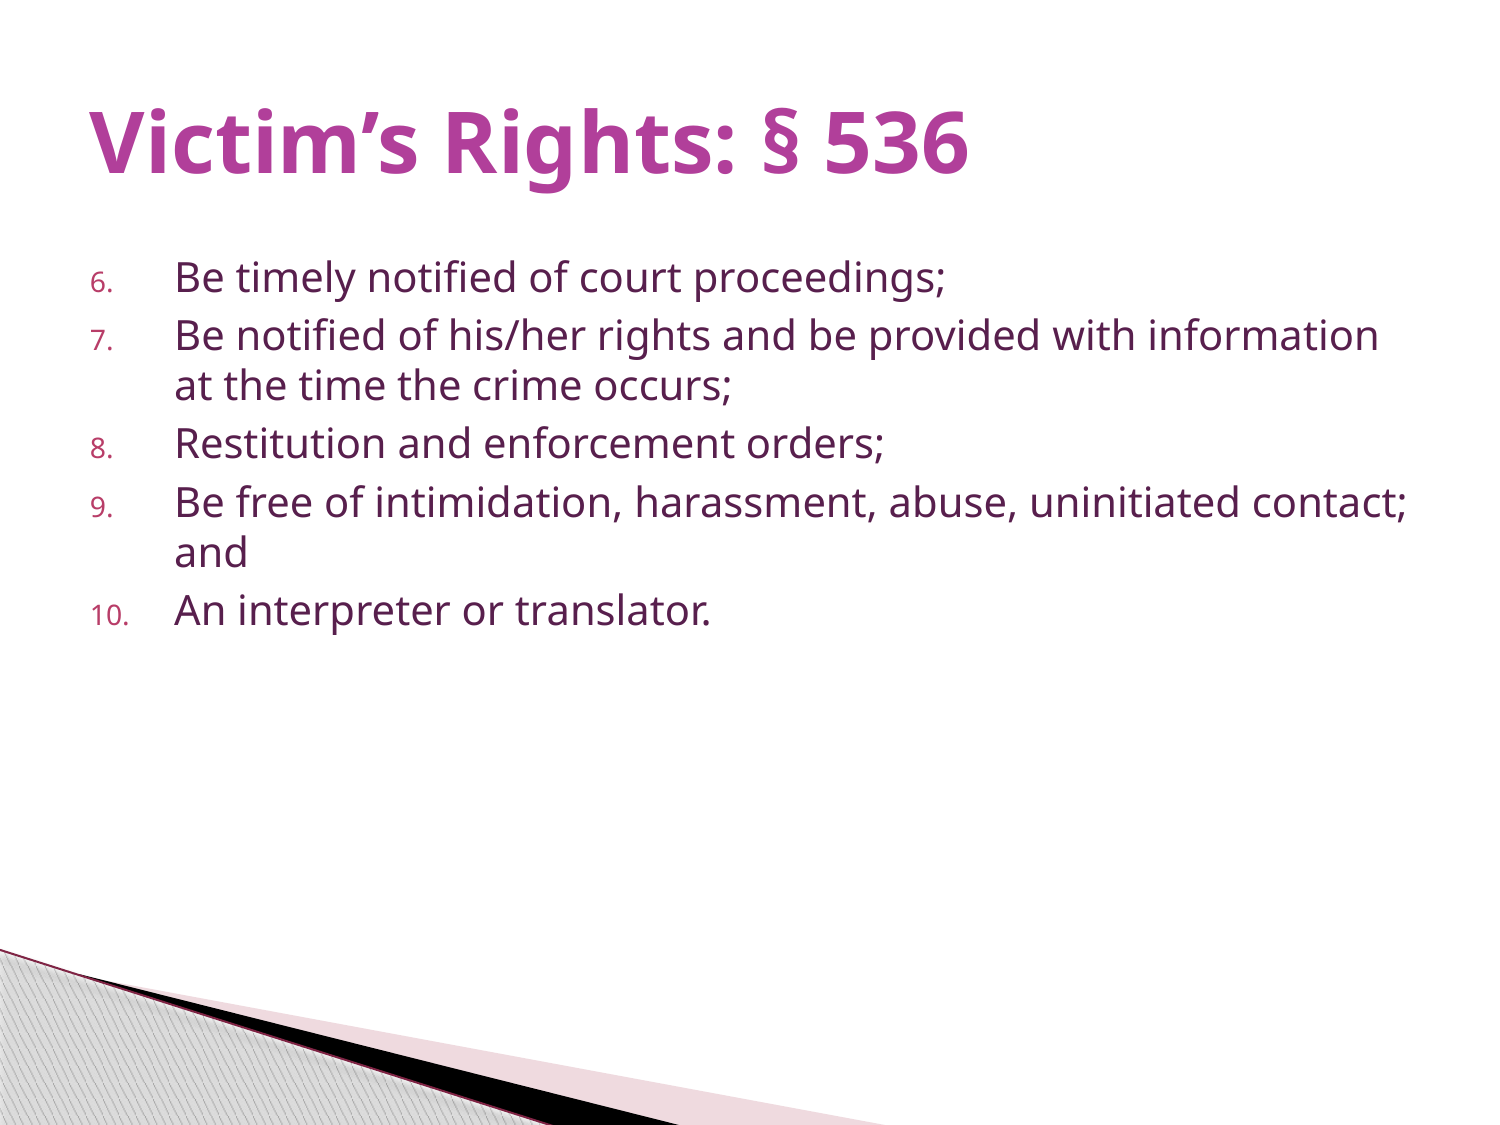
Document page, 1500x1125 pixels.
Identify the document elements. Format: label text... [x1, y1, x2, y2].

title Victim’s Rights: § 536 [75, 45, 1425, 233]
list Be timely notified of court proceedings; Be notified of his/her rights and be provided with information at the time the crime occurs; Restitution and enforcement orders; Be free of intimidation, harassment, abuse, uninitiated contact; and An interpreter or translator. [75, 243, 1425, 986]
